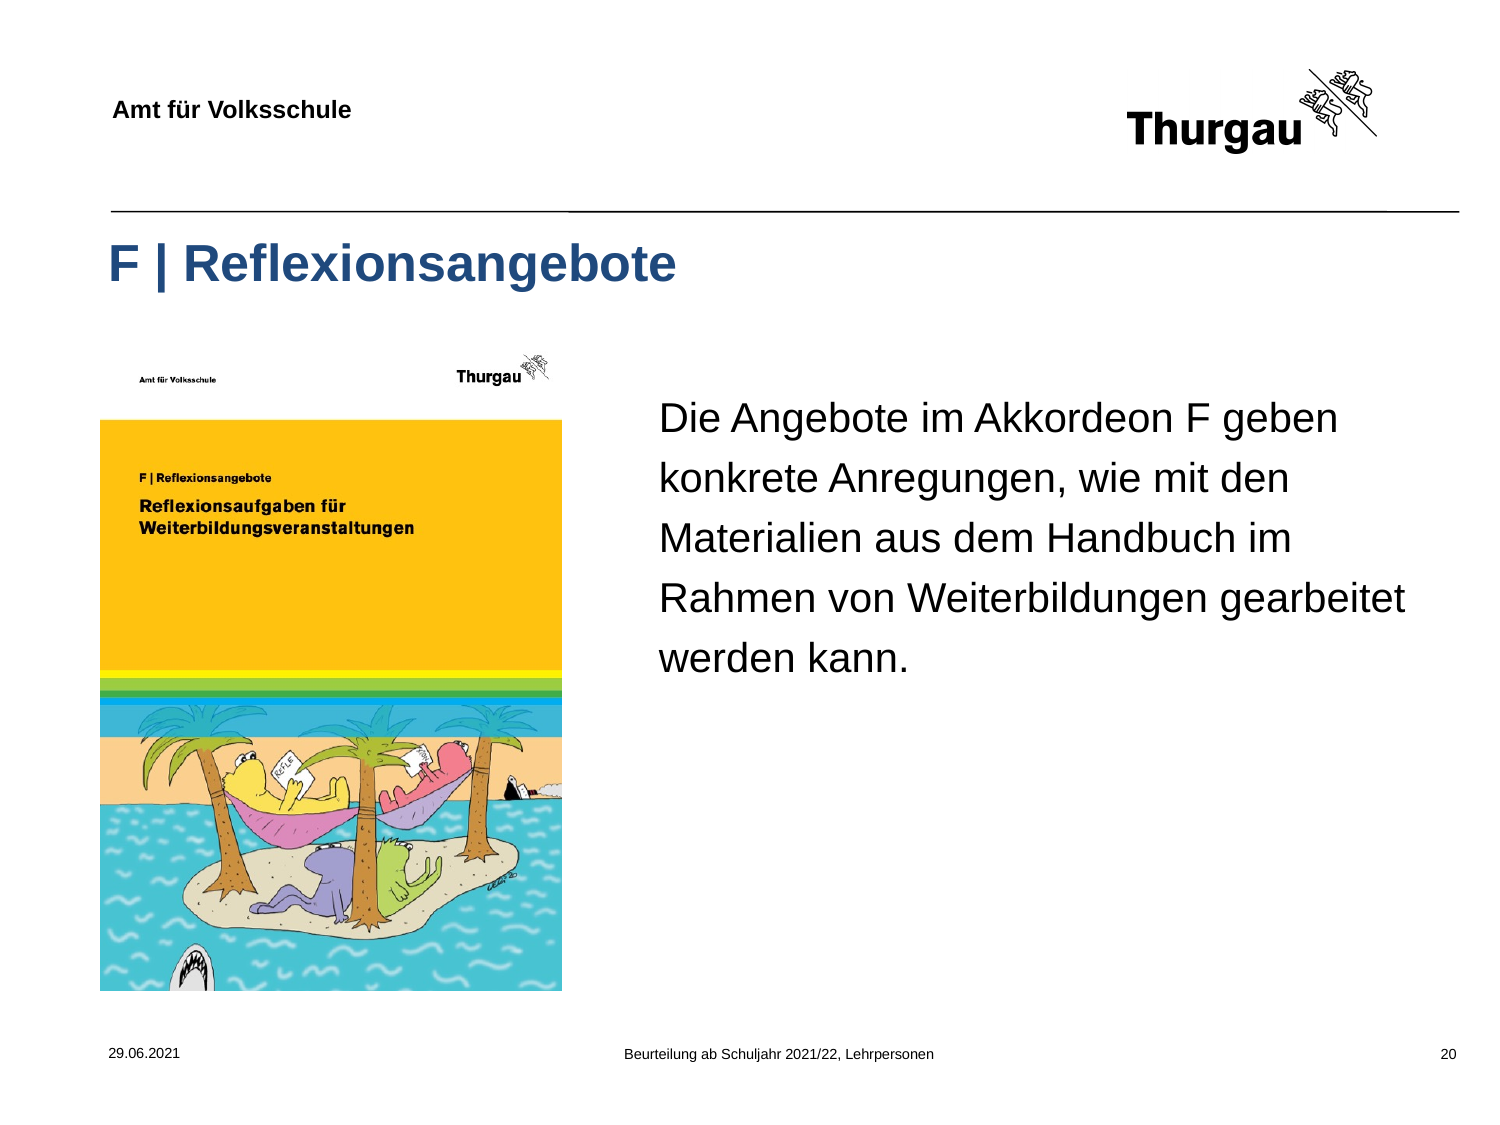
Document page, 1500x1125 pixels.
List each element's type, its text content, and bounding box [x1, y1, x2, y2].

picture [1127, 69, 1377, 154]
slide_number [93, 1036, 406, 1088]
picture [100, 706, 563, 991]
picture [100, 337, 563, 697]
title F | Reflexionsangebote [93, 224, 1463, 366]
list Die Angebote im Akkordeon F geben konkrete Anregungen, wie mit den Materialien aus dem Handbuch im Rahmen von Weiterbildungen gearbeitet werden kann. [643, 373, 1463, 1027]
footer Beurteilung ab Schuljahr 2021/22, Lehrpersonen [474, 1037, 1088, 1089]
slide_number 20 [1149, 1037, 1463, 1089]
